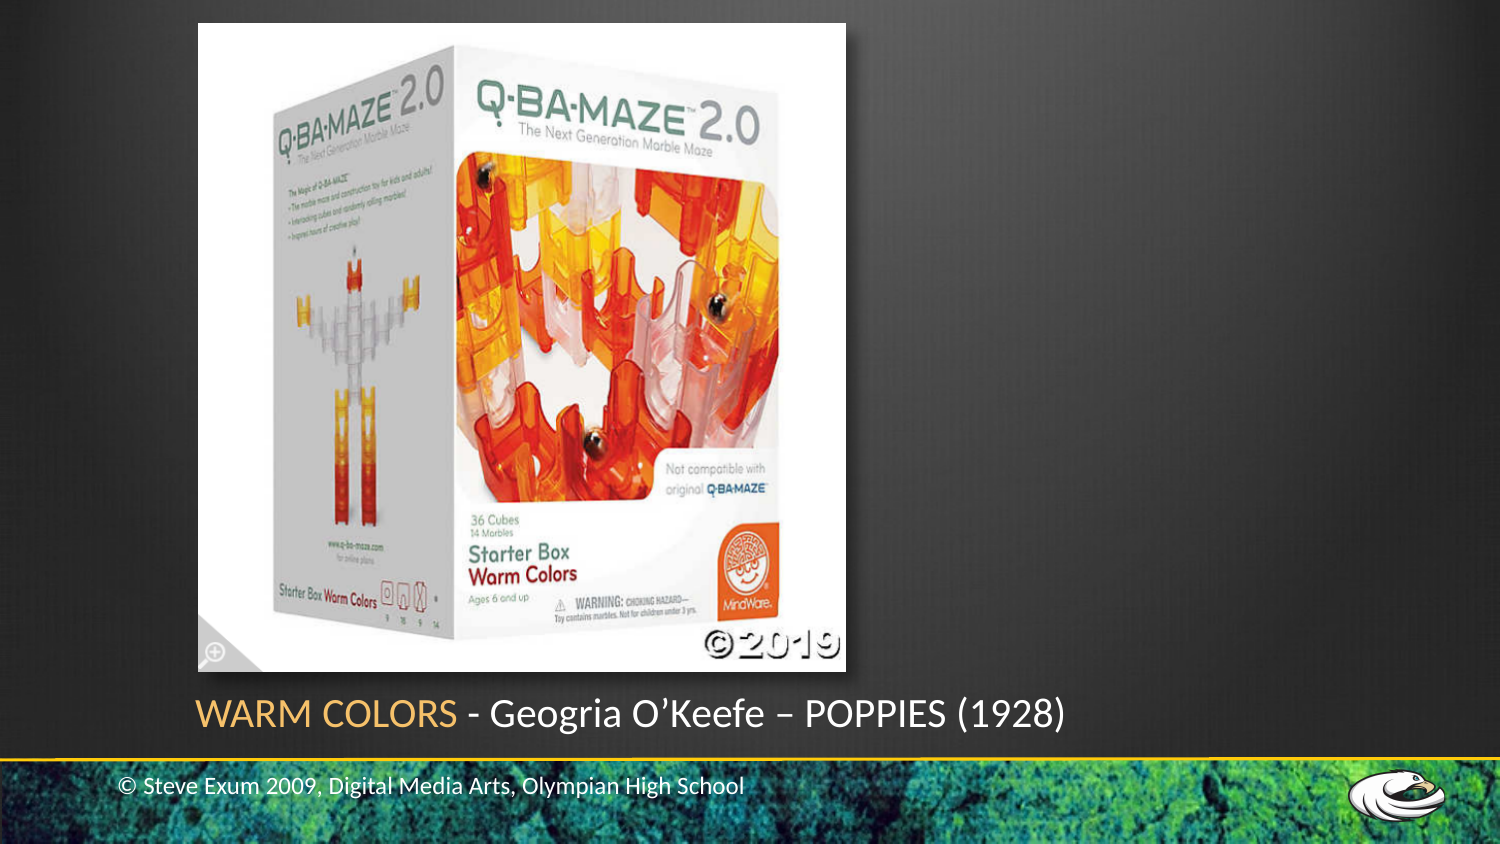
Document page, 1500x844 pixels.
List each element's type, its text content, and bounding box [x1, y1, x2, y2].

picture [2, 761, 1500, 844]
picture [198, 23, 846, 672]
text_box WARM COLORS - Geogria O’Keefe – POPPIES (1928) [160, 678, 1391, 744]
